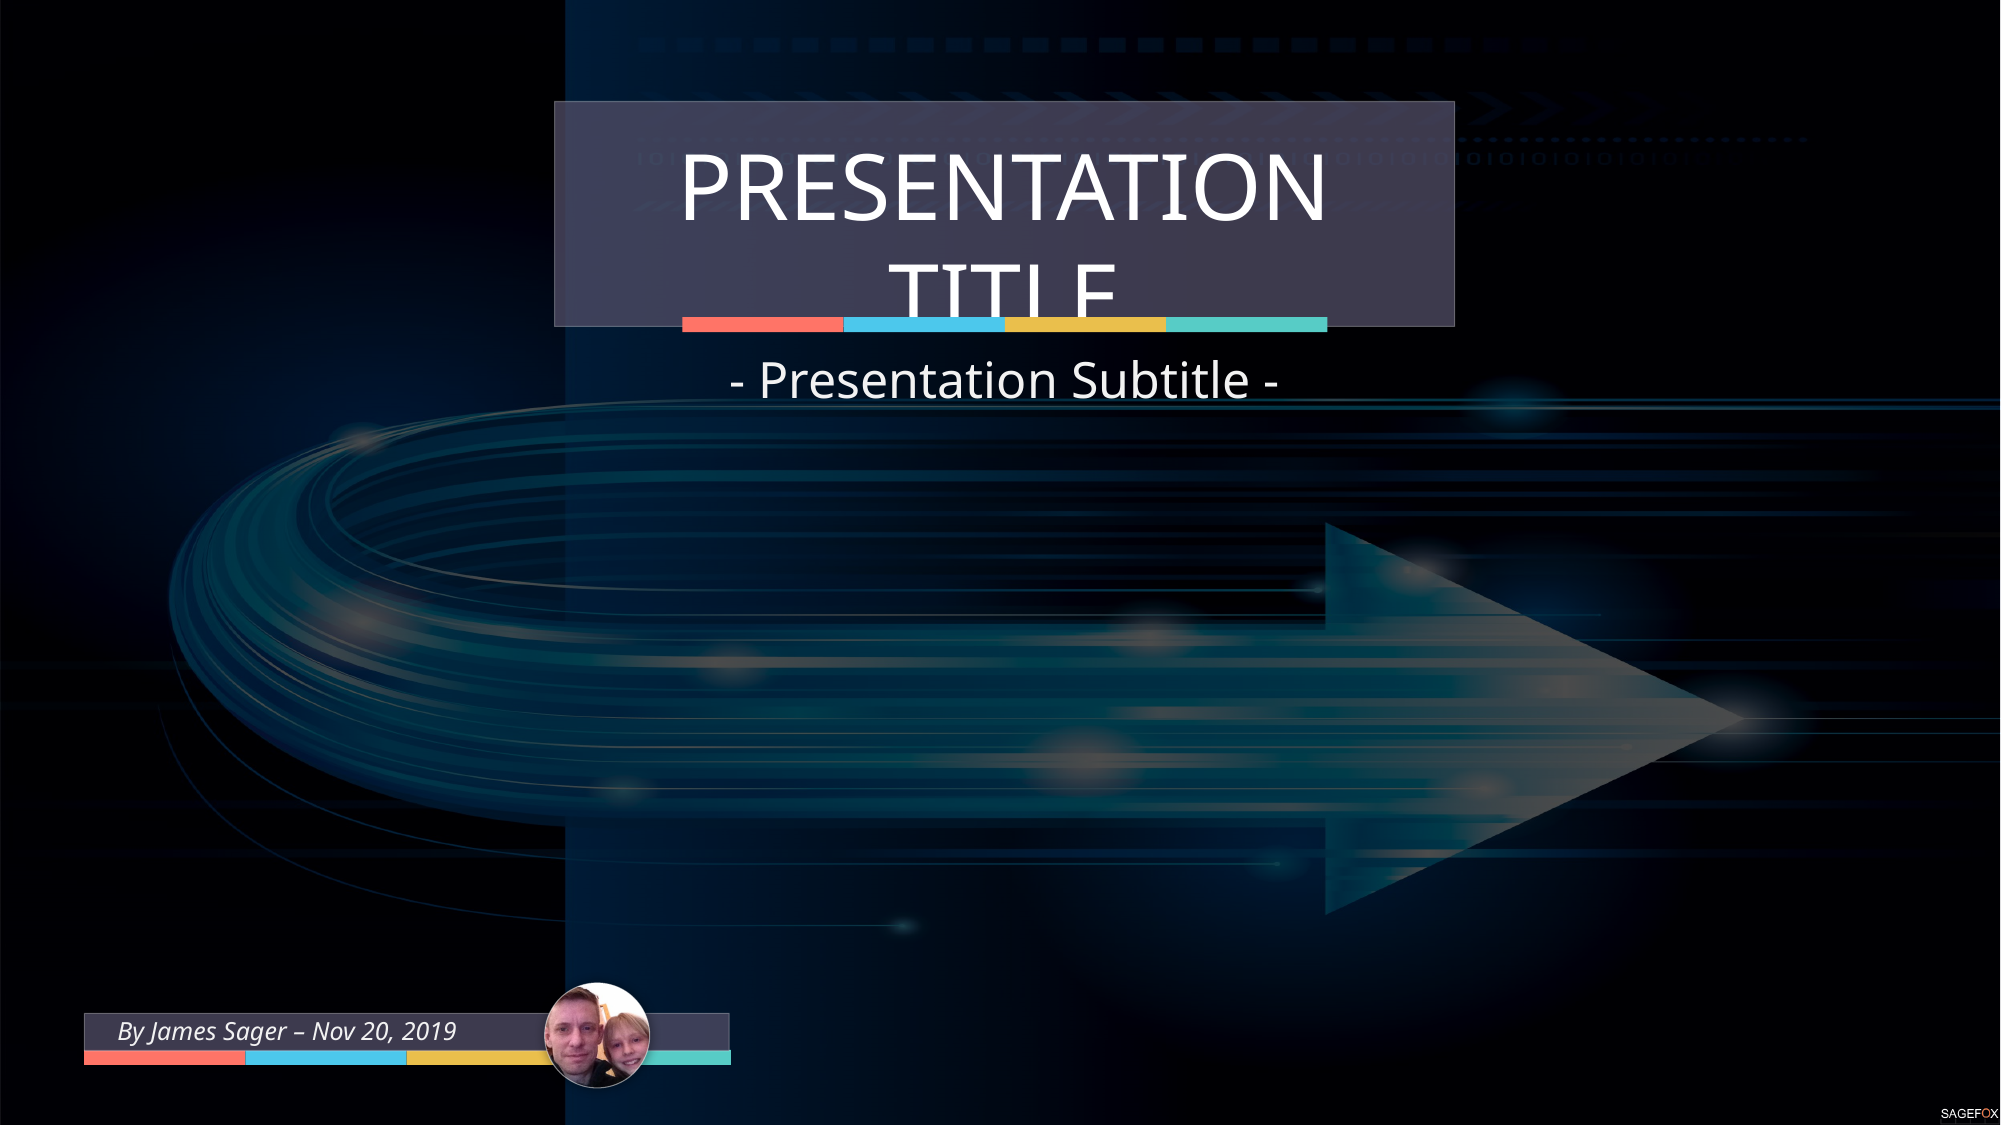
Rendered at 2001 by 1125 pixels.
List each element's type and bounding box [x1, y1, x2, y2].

picture [0, 0, 2001, 1125]
text_box [554, 101, 1455, 333]
text_box [84, 982, 731, 1088]
